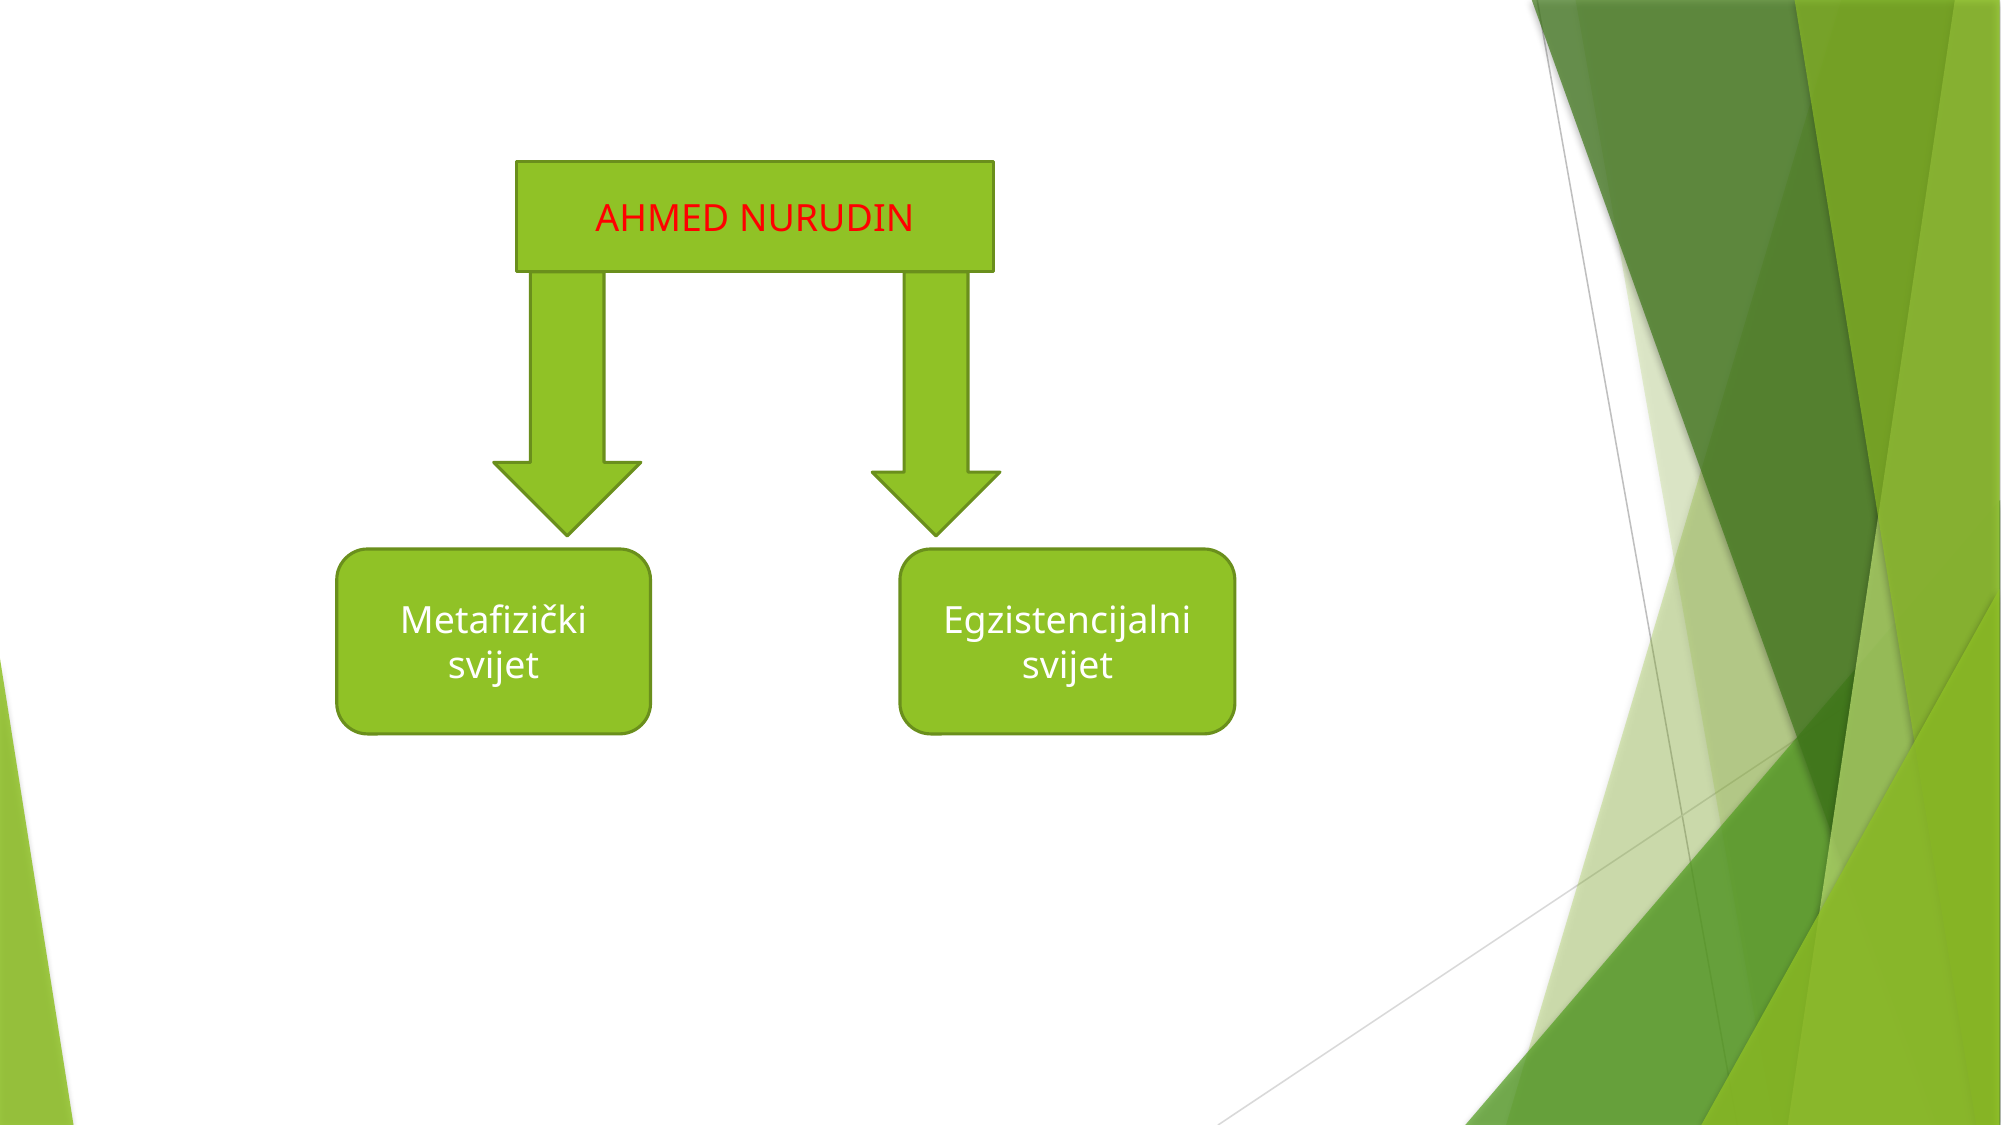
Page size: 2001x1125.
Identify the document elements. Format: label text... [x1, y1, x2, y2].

text_box [492, 270, 643, 538]
text_box AHMED NURUDIN [515, 160, 995, 273]
text_box Egzistencijalni svijet [898, 547, 1237, 736]
text_box Metafizički svijet [335, 547, 653, 736]
text_box [870, 270, 1002, 538]
